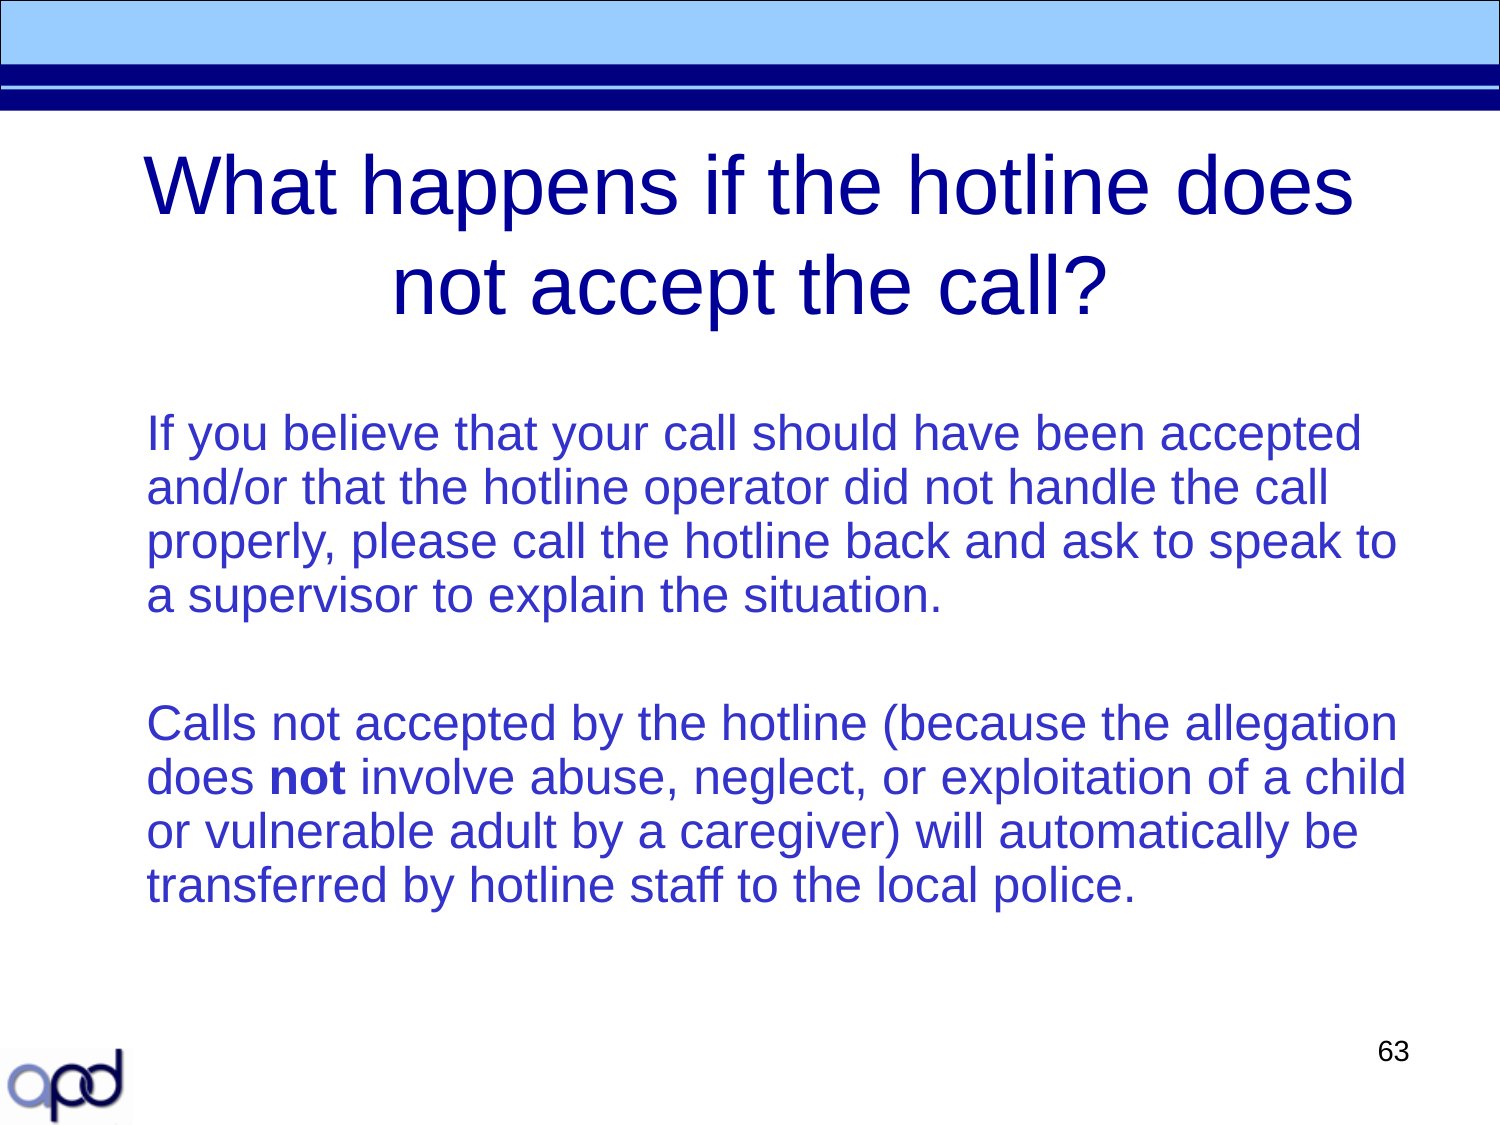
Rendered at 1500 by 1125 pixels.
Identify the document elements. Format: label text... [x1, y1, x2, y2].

list If you believe that your call should have been accepted and/or that the hotline operator did not handle the call properly, please call the hotline back and ask to speak to a supervisor to explain the situation. Calls not accepted by the hotline (because the allegation does not involve abuse, neglect, or exploitation of a child or vulnerable adult by a caregiver) will automatically be transferred by hotline staff to the local police. [74, 399, 1426, 1006]
picture [0, 1046, 133, 1125]
title What happens if the hotline does not accept the call? [74, 137, 1426, 326]
slide_number 63 [1074, 1024, 1426, 1103]
